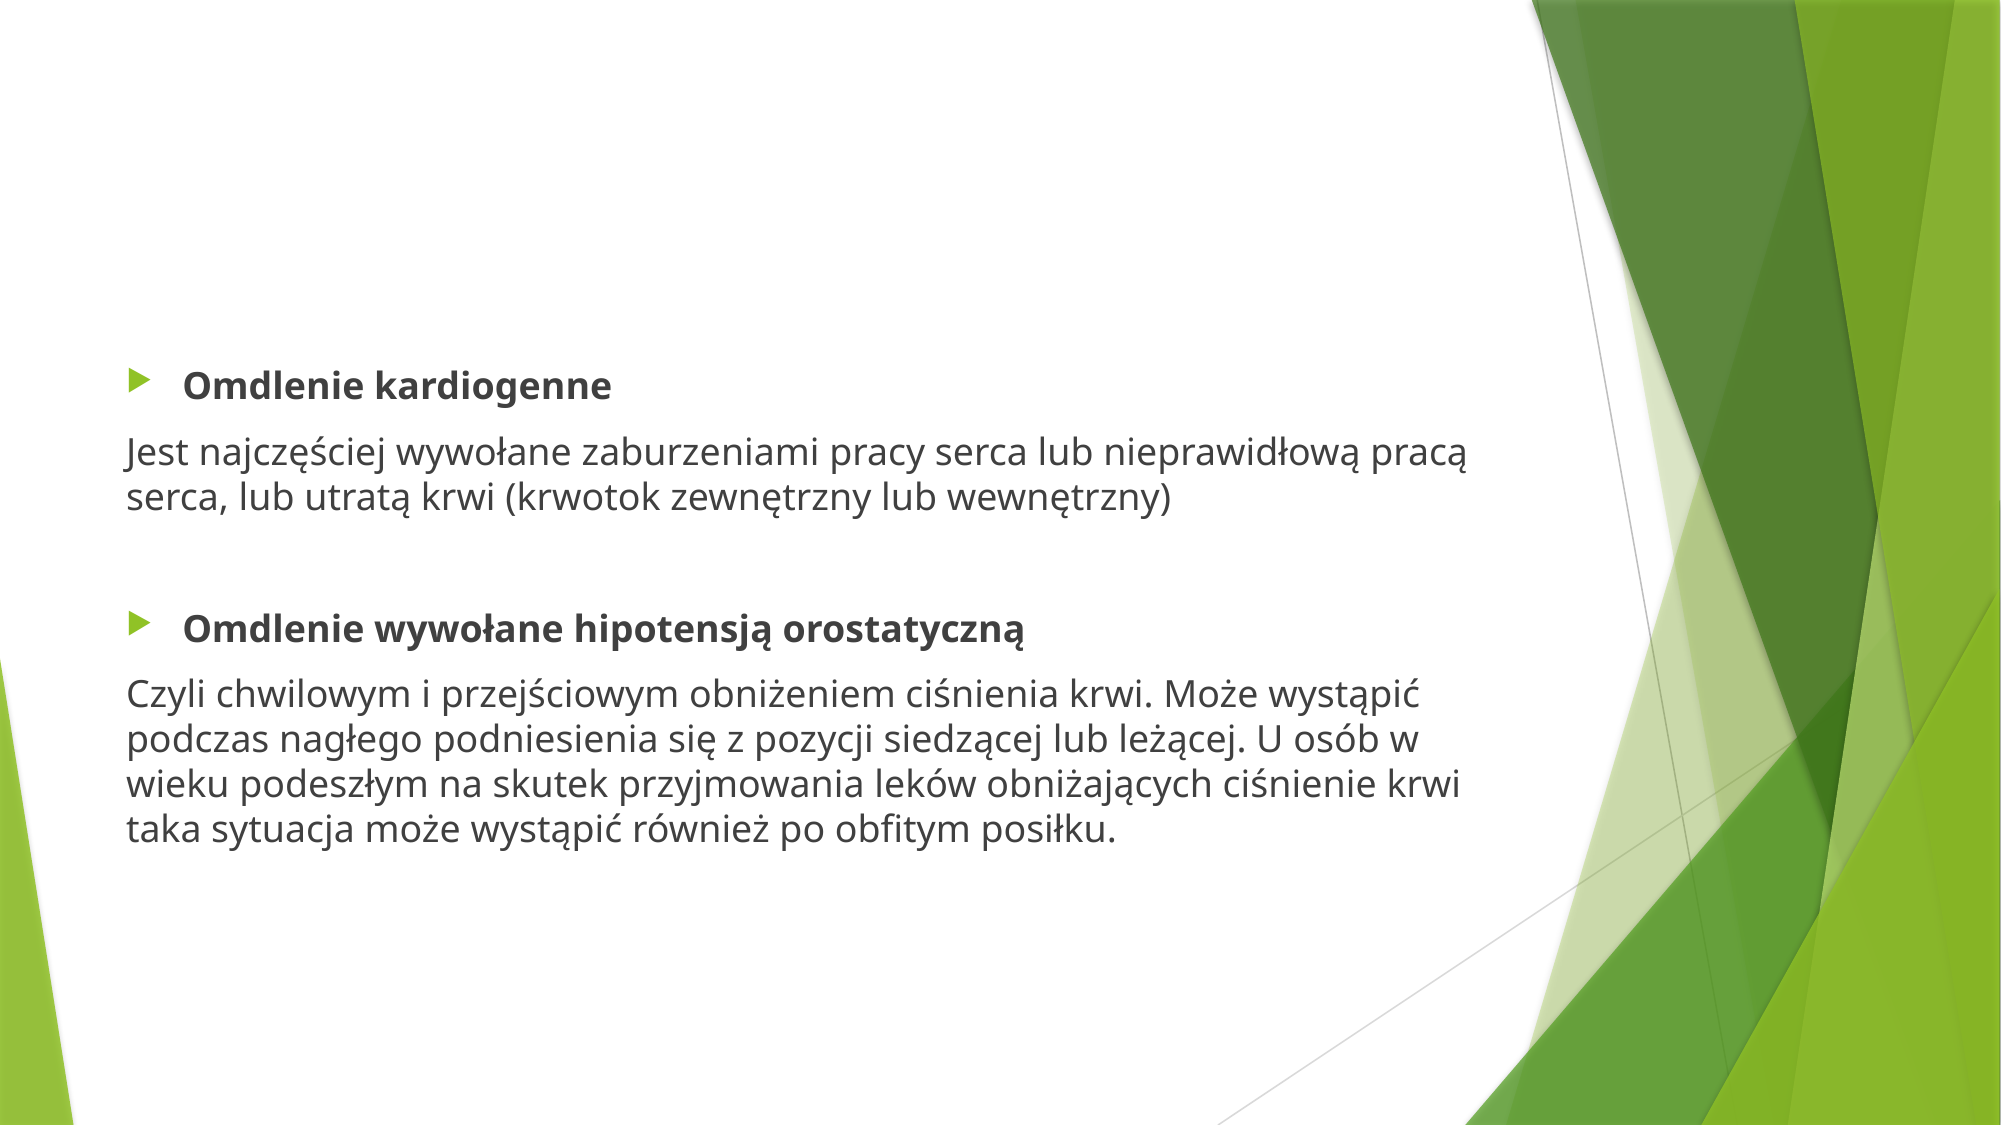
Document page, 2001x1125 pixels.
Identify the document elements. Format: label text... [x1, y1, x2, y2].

list Omdlenie kardiogenne Jest najczęściej wywołane zaburzeniami pracy serca lub nieprawidłową pracą serca, lub utratą krwi (krwotok zewnętrzny lub wewnętrzny) Omdlenie wywołane hipotensją orostatyczną Czyli chwilowym i przejściowym obniżeniem ciśnienia krwi. Może wystąpić podczas nagłego podniesienia się z pozycji siedzącej lub leżącej. U osób w wieku podeszłym na skutek przyjmowania leków obniżających ciśnienie krwi taka sytuacja może wystąpić również po obfitym posiłku. [111, 354, 1522, 992]
